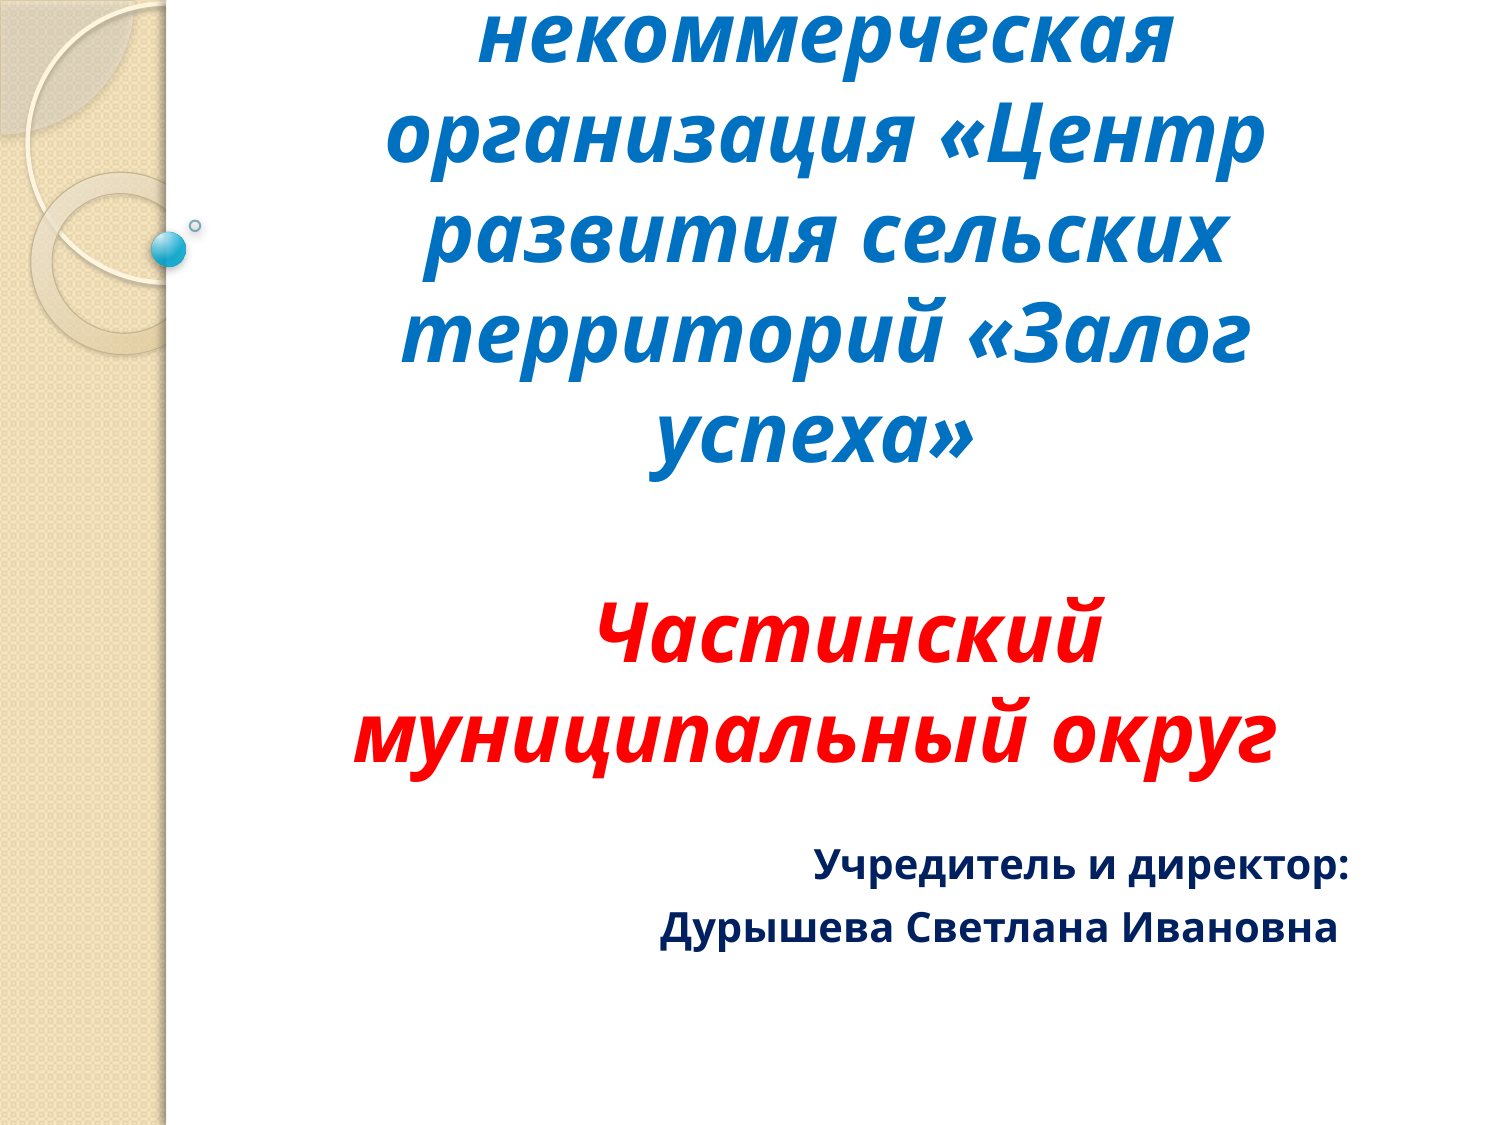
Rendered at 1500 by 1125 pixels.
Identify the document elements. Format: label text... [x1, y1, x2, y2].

title Автономная некоммерческая организация «Центр развития сельских территорий «Залог успеха» Частинский муниципальный округ [242, 90, 1412, 787]
subtitle Учредитель и директор: Дурышева Светлана Ивановна [206, 775, 1365, 1083]
